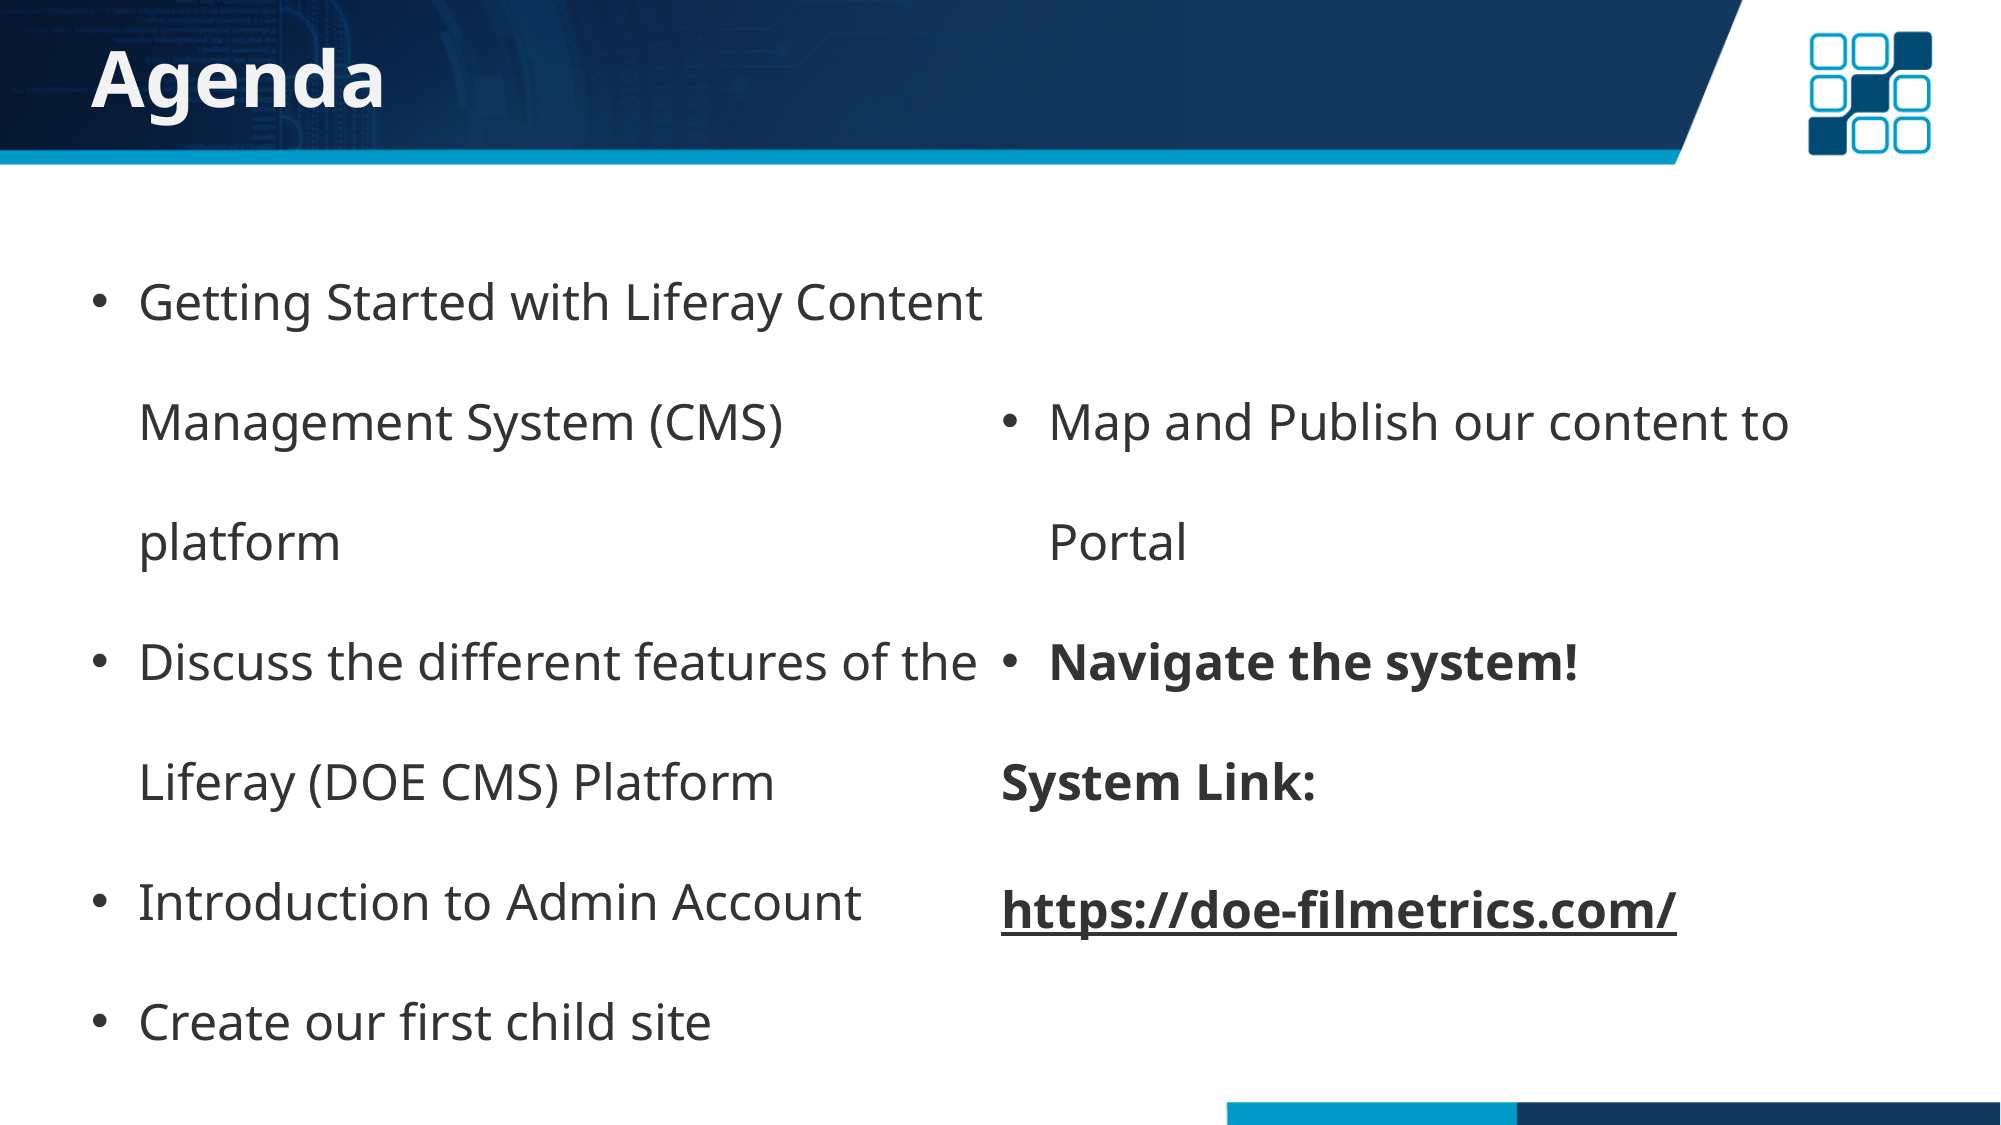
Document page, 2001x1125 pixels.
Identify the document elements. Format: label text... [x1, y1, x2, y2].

text_box Getting Started with Liferay Content Management System (CMS) platform Discuss the different features of the Liferay (DOE CMS) Platform Introduction to Admin Account Create our first child site Map and Publish our content to Portal Navigate the system! System Link: https://doe-filmetrics.com/ [76, 202, 1926, 1102]
picture [0, 0, 2001, 1125]
title Agenda [76, 33, 1552, 131]
